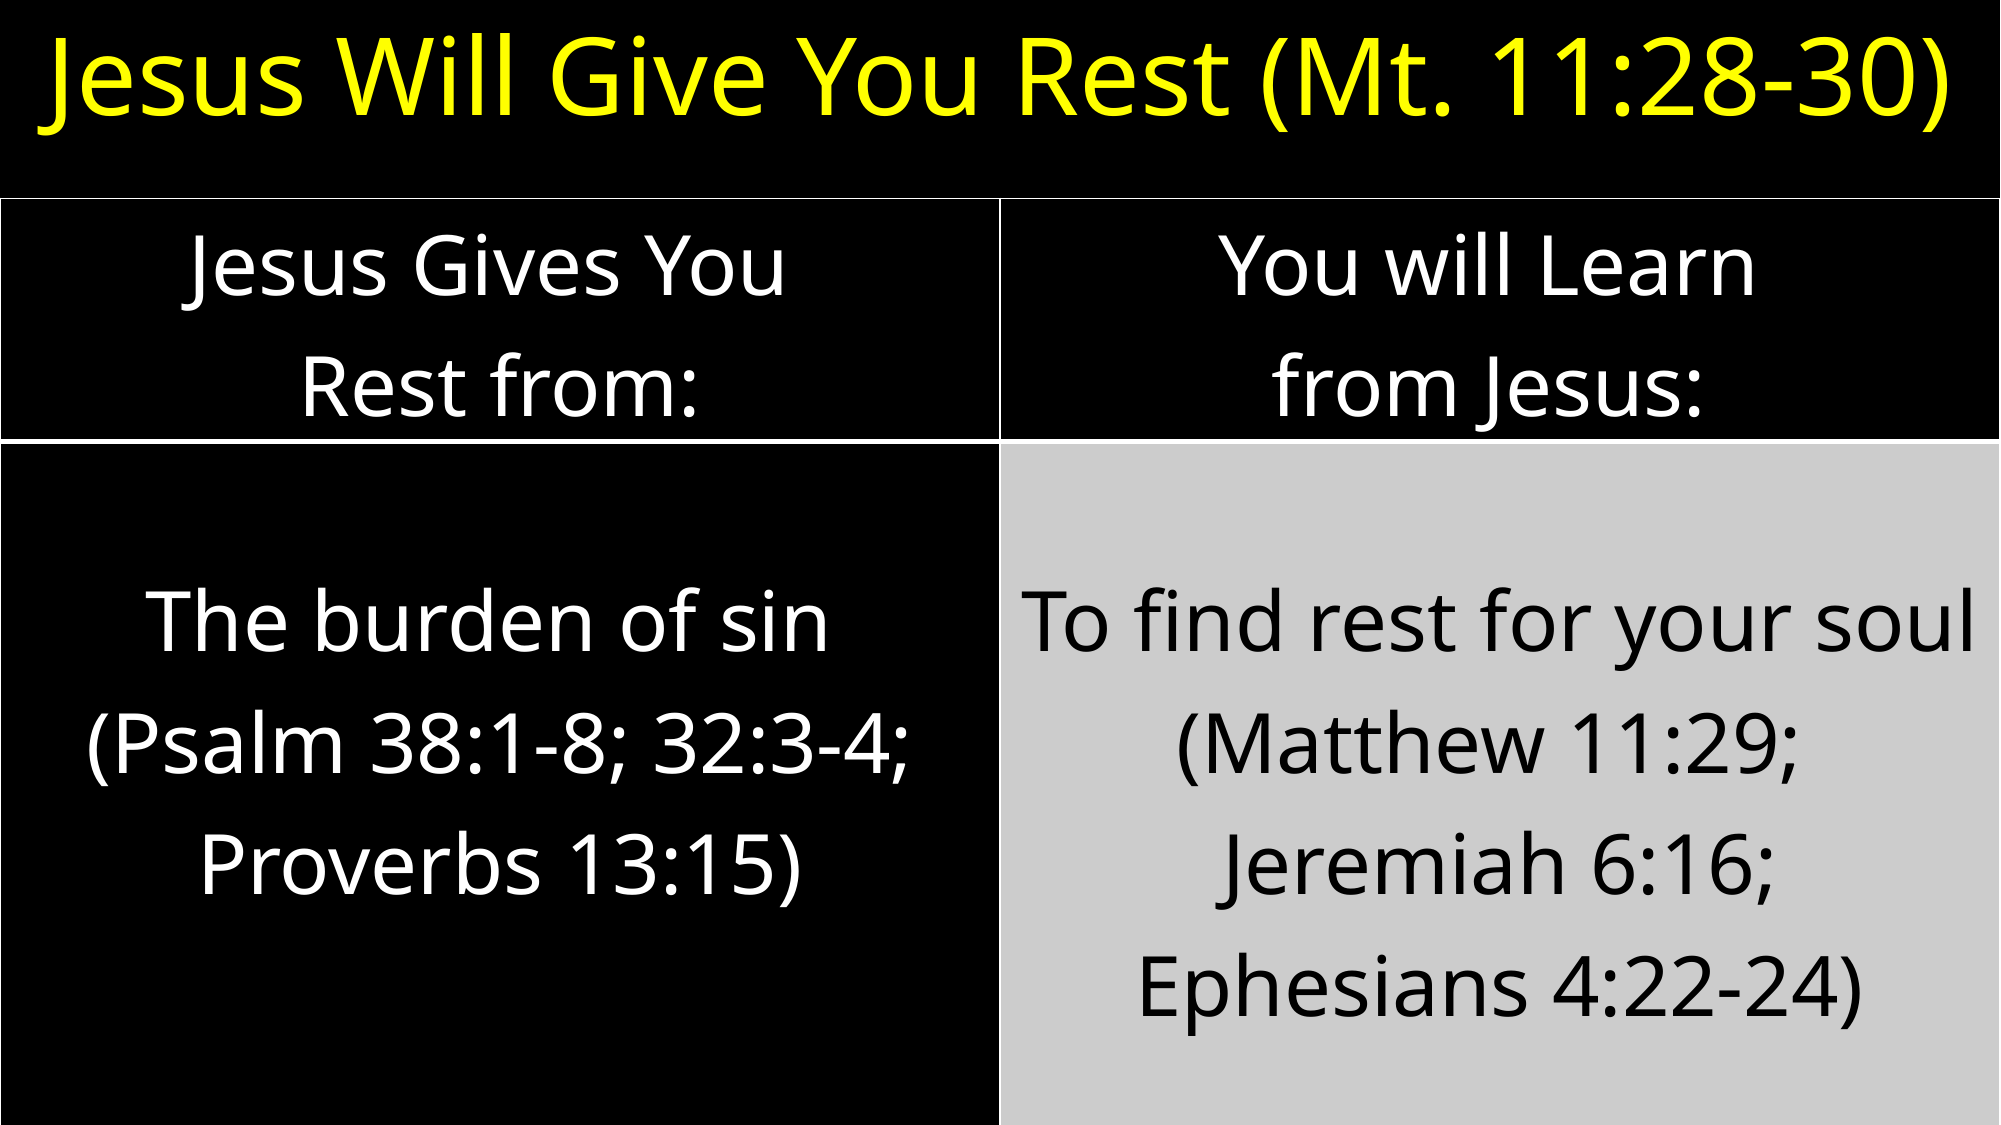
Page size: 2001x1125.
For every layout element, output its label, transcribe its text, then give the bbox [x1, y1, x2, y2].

table_cell To find rest for your soul (Matthew 11:29; Jeremiah 6:16; Ephesians 4:22-24) [1001, 444, 1999, 1125]
table_header Jesus Gives You Rest from: [1, 199, 999, 439]
title Jesus Will Give You Rest (Mt. 11:28-30) [0, 0, 2000, 162]
table_cell The burden of sin (Psalm 38:1-8; 32:3-4; Proverbs 13:15) [1, 444, 999, 1125]
table_header You will Learn from Jesus: [1001, 199, 1999, 439]
